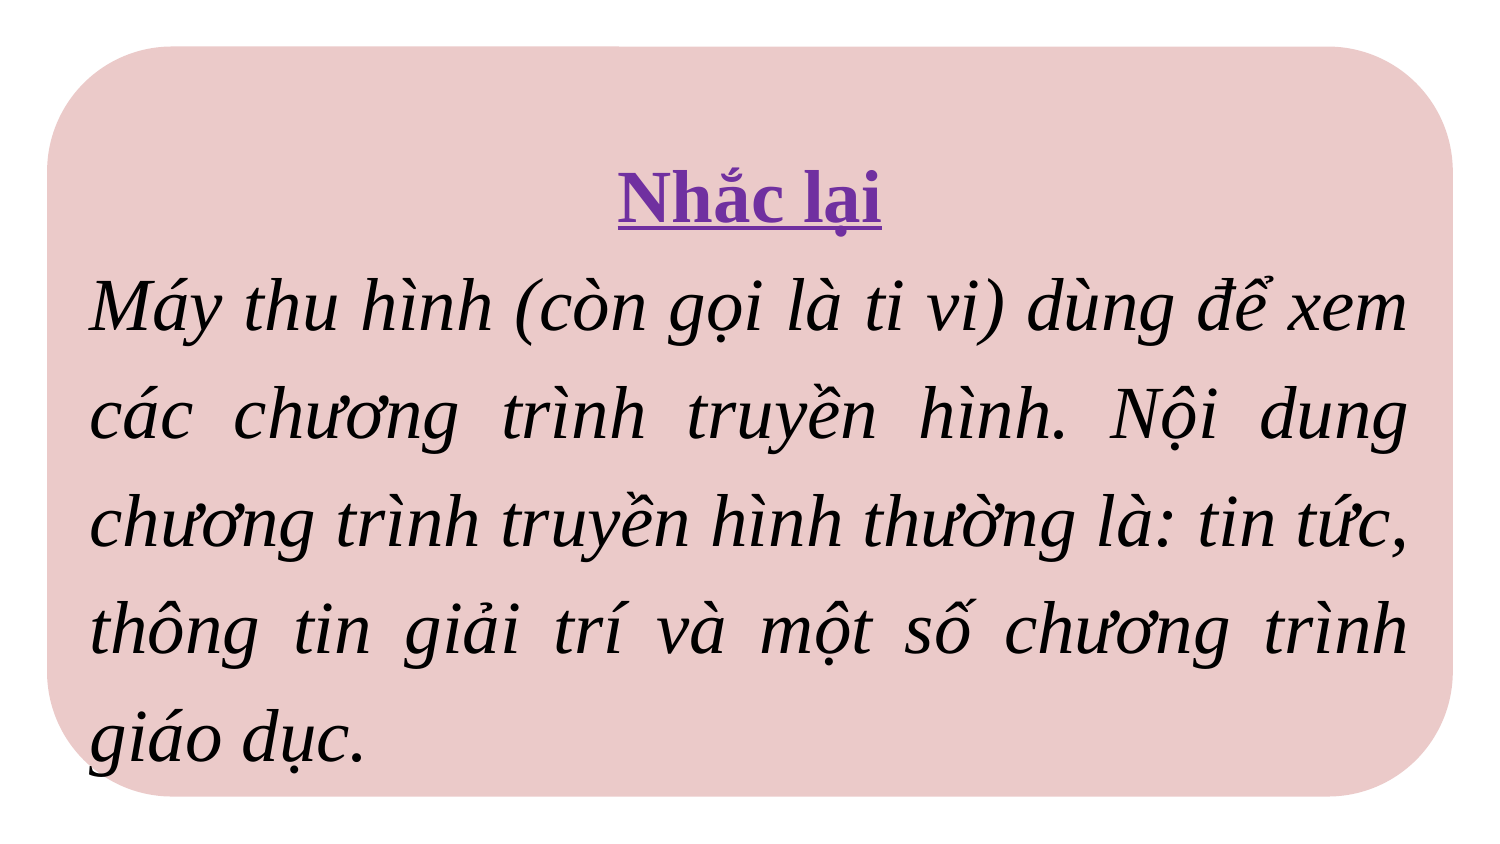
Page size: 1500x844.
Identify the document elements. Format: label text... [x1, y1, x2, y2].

text_box [47, 46, 1453, 797]
text_box Nhắc lại Máy thu hình (còn gọi là ti vi) dùng để xem các chương trình truyền hình. Nội dung chương trình truyền hình thường là: tin tức, thông tin giải trí và một số chương trình giáo dục. [74, 121, 1425, 388]
